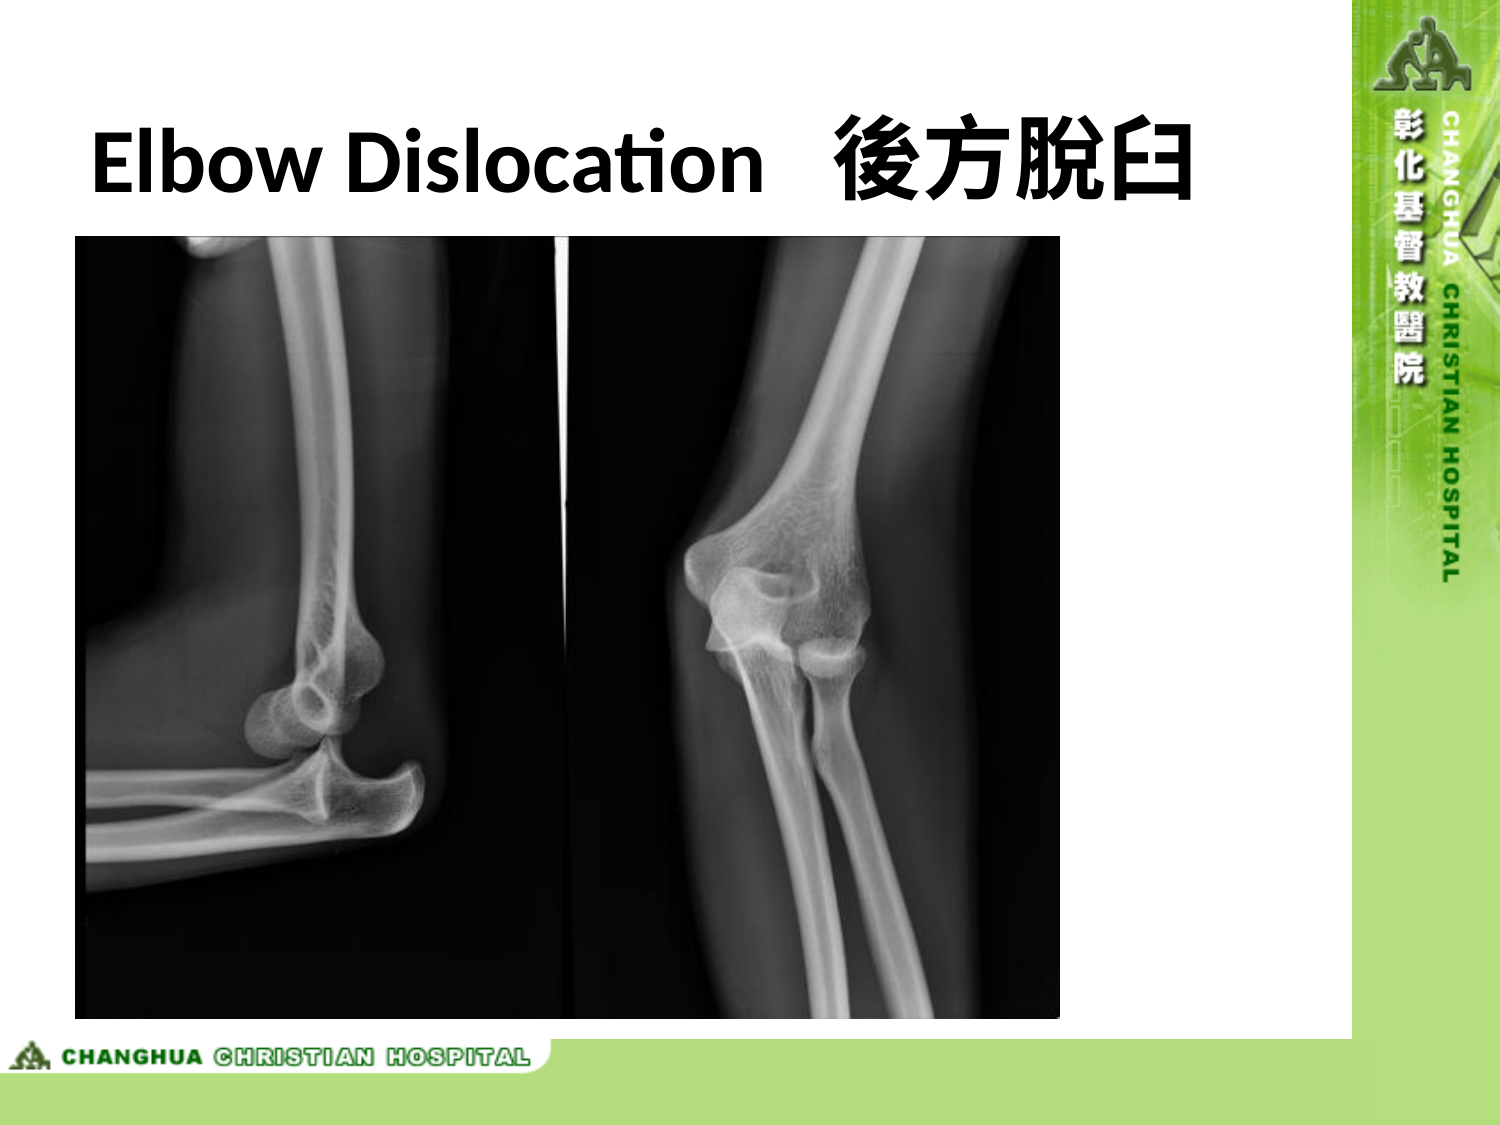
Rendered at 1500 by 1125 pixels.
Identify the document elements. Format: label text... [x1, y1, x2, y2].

title Elbow Dislocation 後方脫臼 [74, 5, 1313, 219]
picture [0, 0, 1500, 1125]
picture [74, 236, 1060, 1019]
